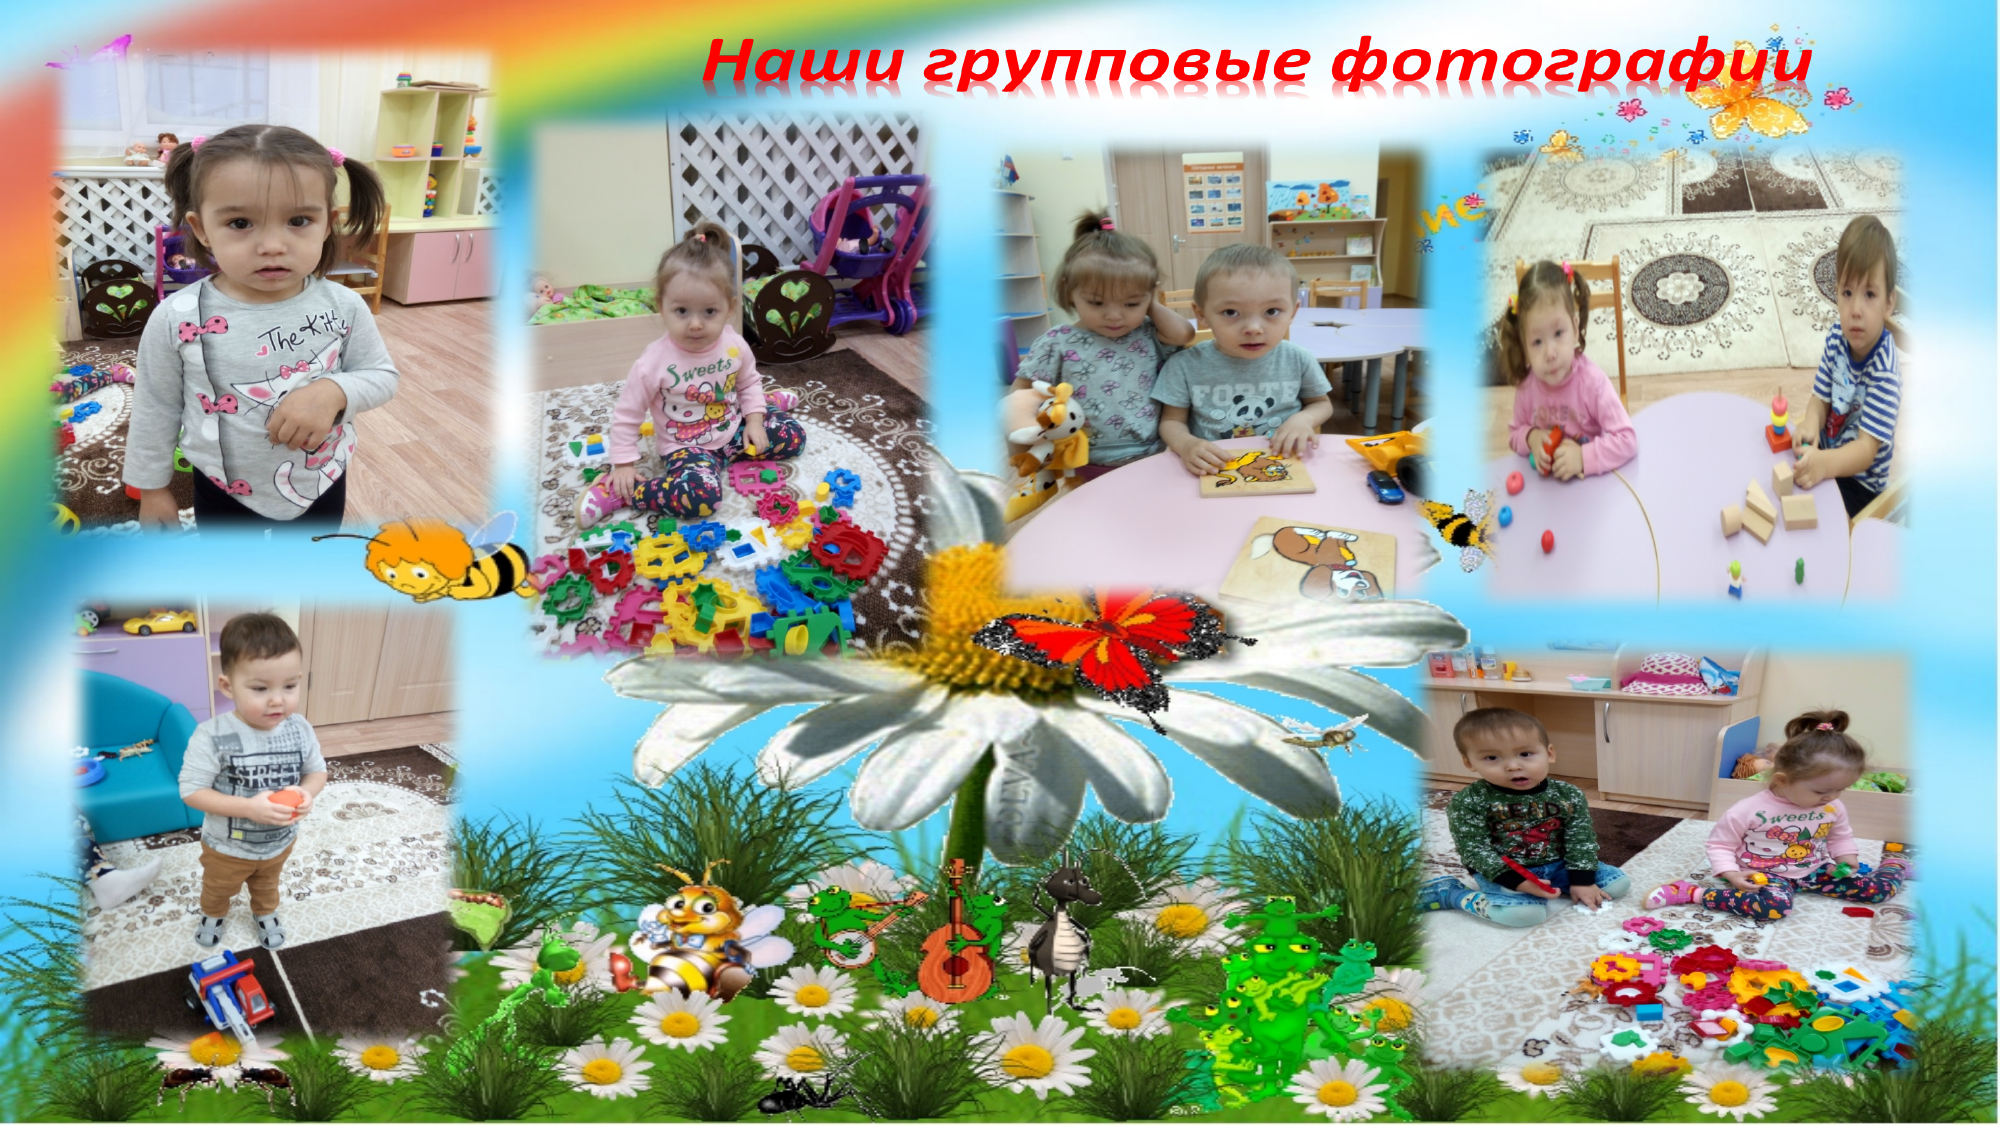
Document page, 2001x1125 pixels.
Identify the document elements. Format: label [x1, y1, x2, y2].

list [0, 0, 2000, 1125]
picture [64, 588, 471, 1057]
picture [41, 34, 510, 545]
picture [1405, 634, 1929, 1087]
picture [514, 0, 1918, 670]
